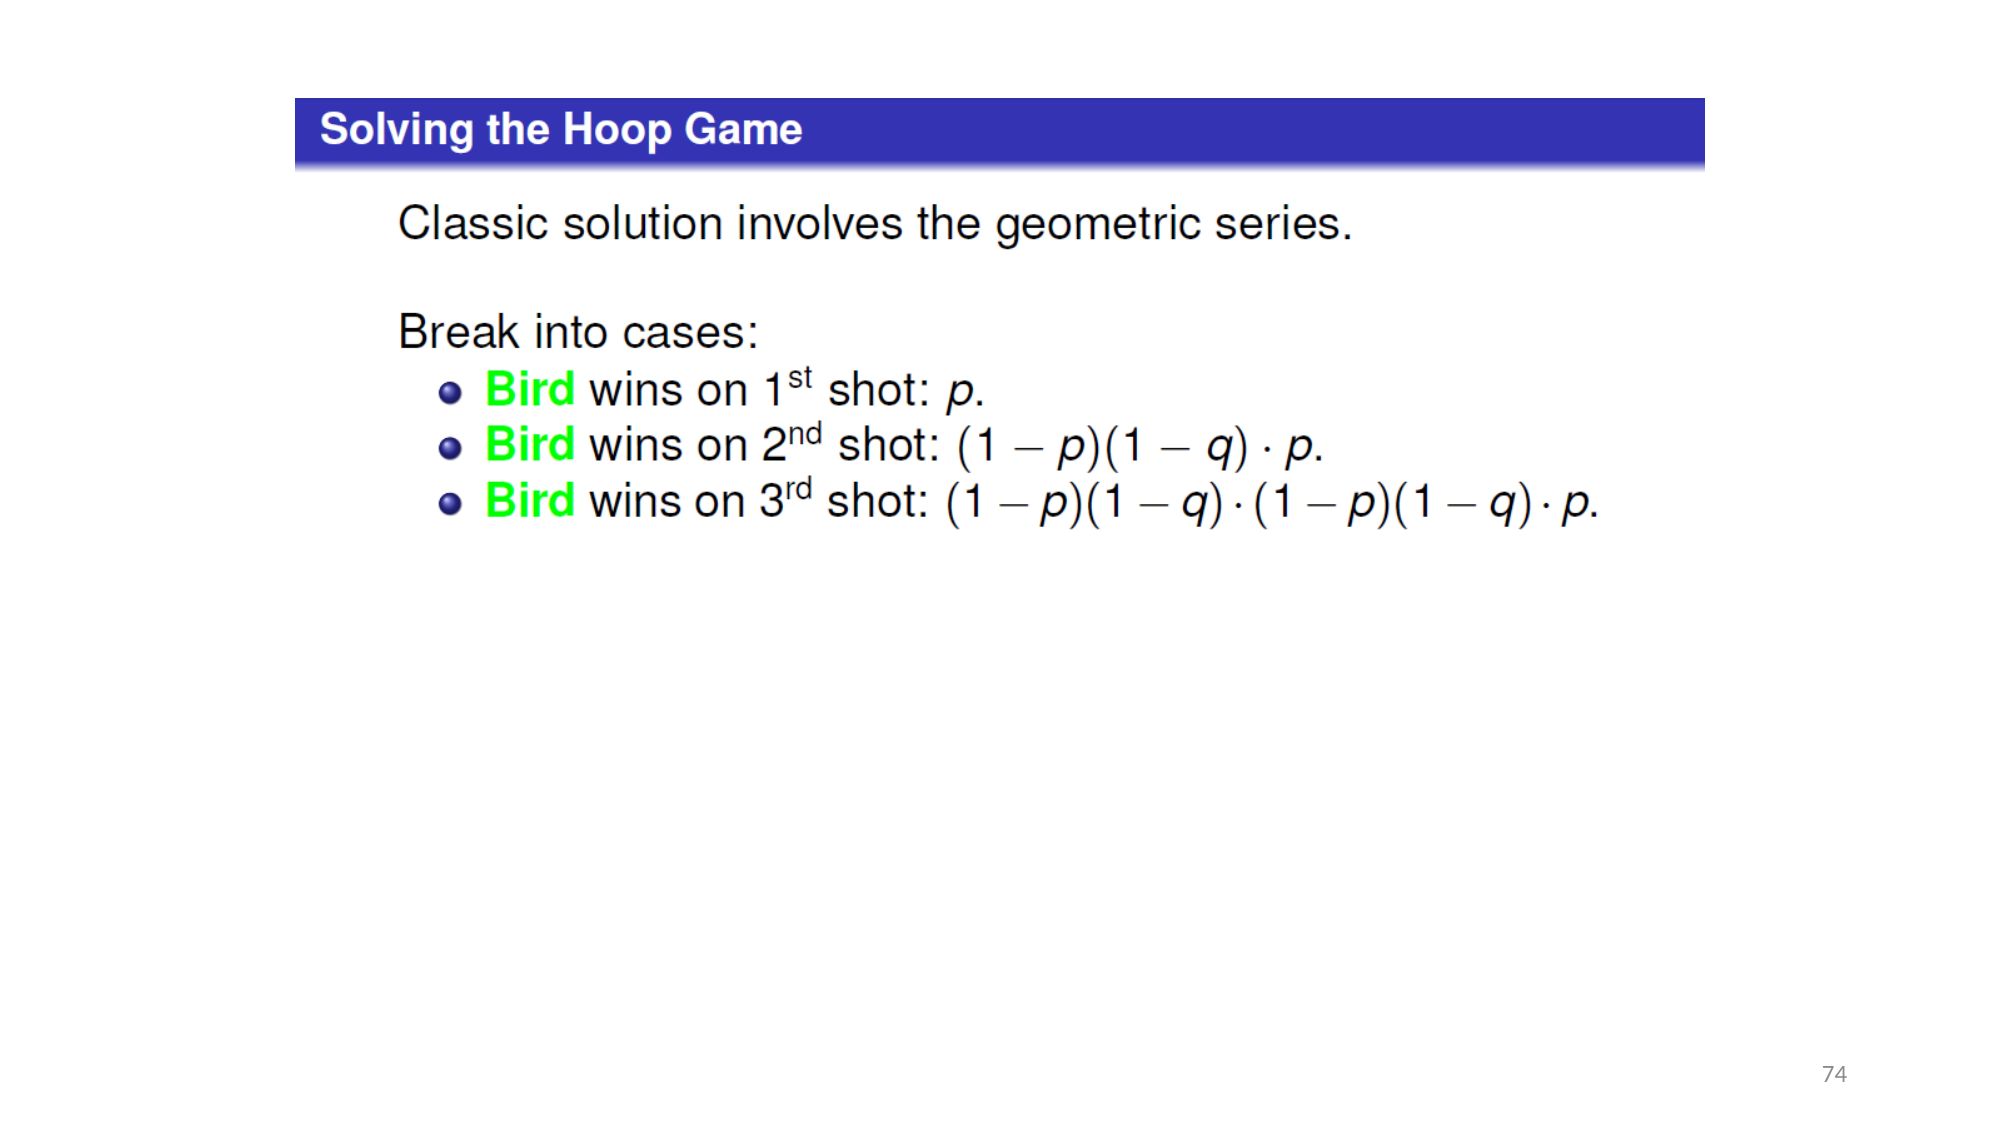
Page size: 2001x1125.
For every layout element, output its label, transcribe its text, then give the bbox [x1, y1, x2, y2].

slide_number 74 [1412, 1042, 1863, 1103]
picture [295, 97, 1705, 1027]
